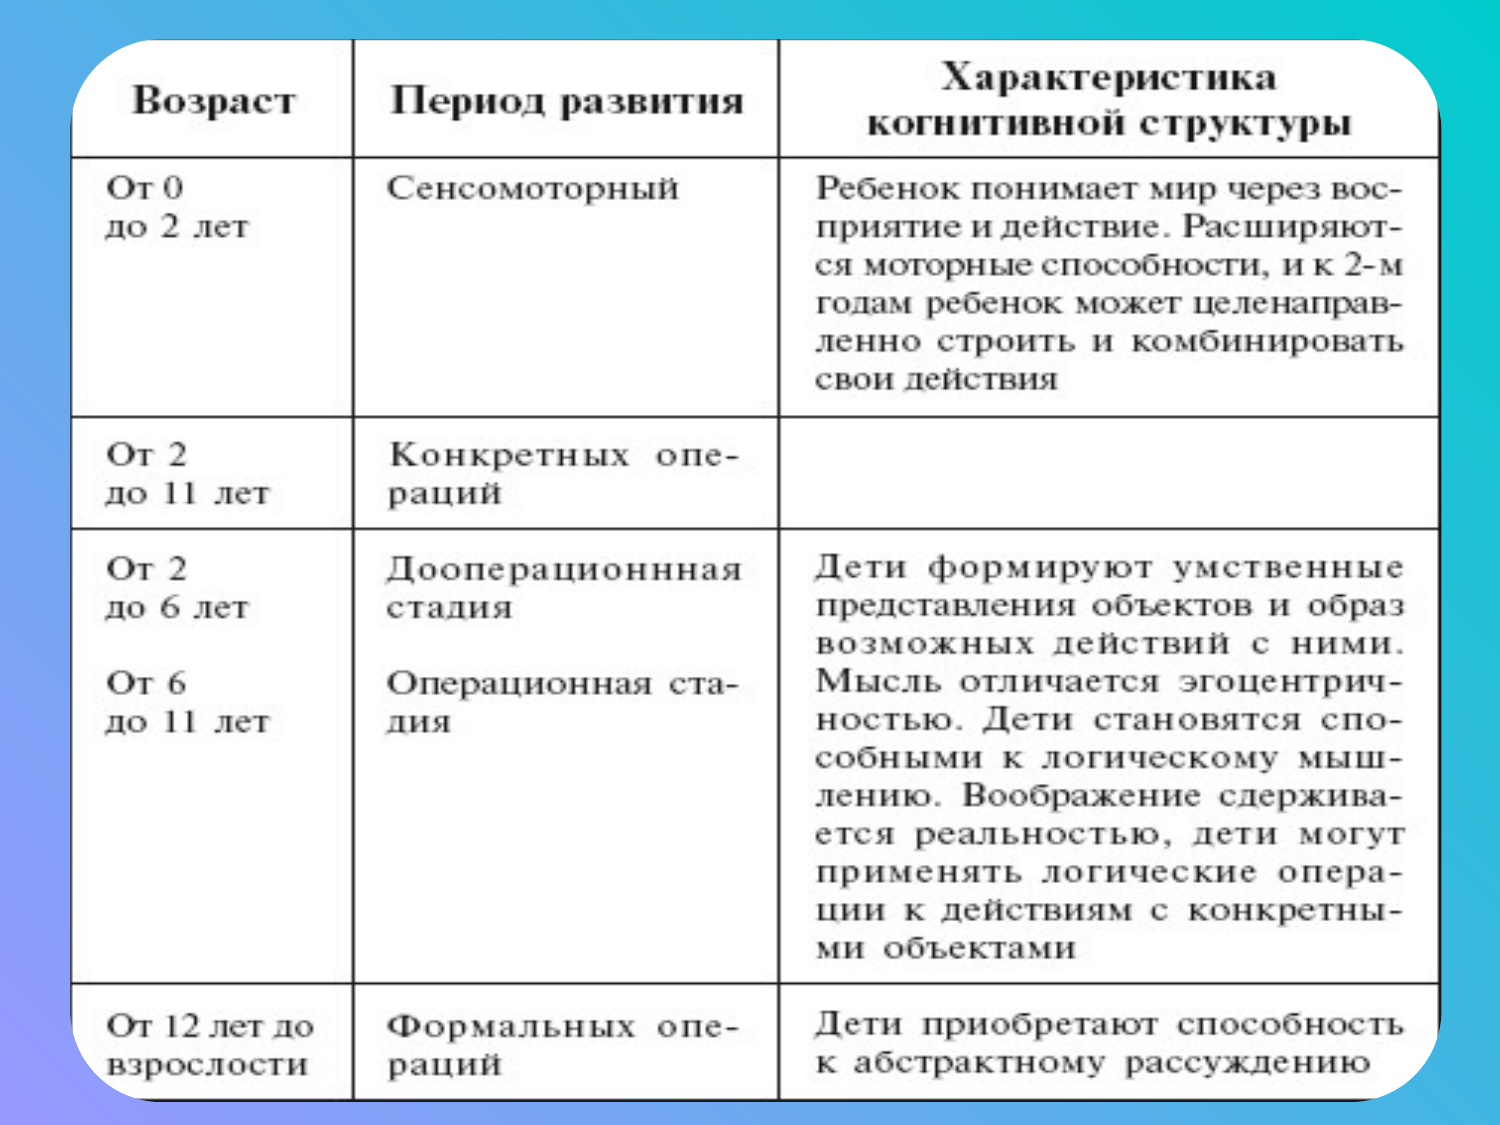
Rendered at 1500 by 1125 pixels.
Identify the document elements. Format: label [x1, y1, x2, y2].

picture [70, 38, 1442, 1103]
